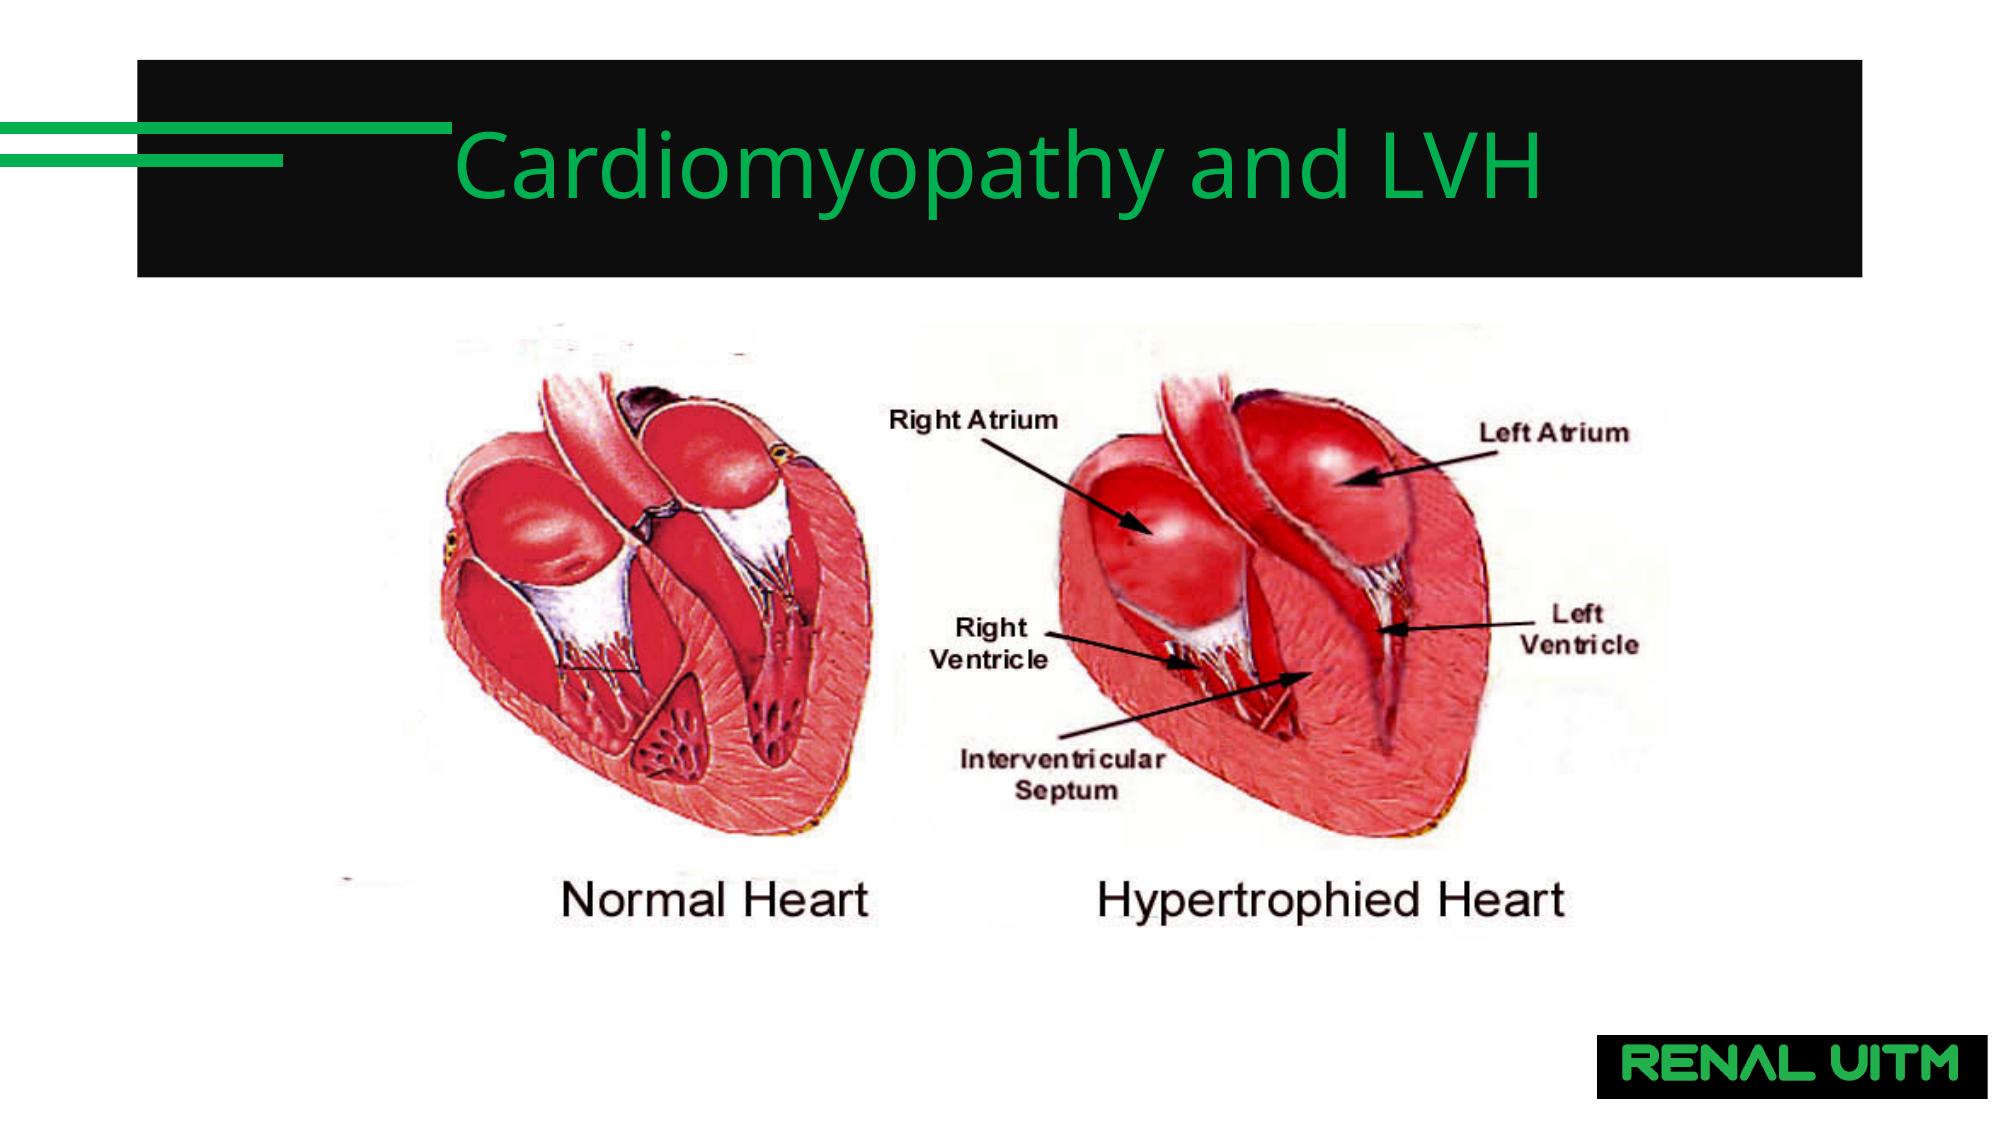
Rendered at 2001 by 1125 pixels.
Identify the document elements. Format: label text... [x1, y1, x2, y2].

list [307, 323, 1669, 998]
title Cardiomyopathy and LVH [137, 59, 1863, 278]
picture [1597, 1035, 1988, 1099]
